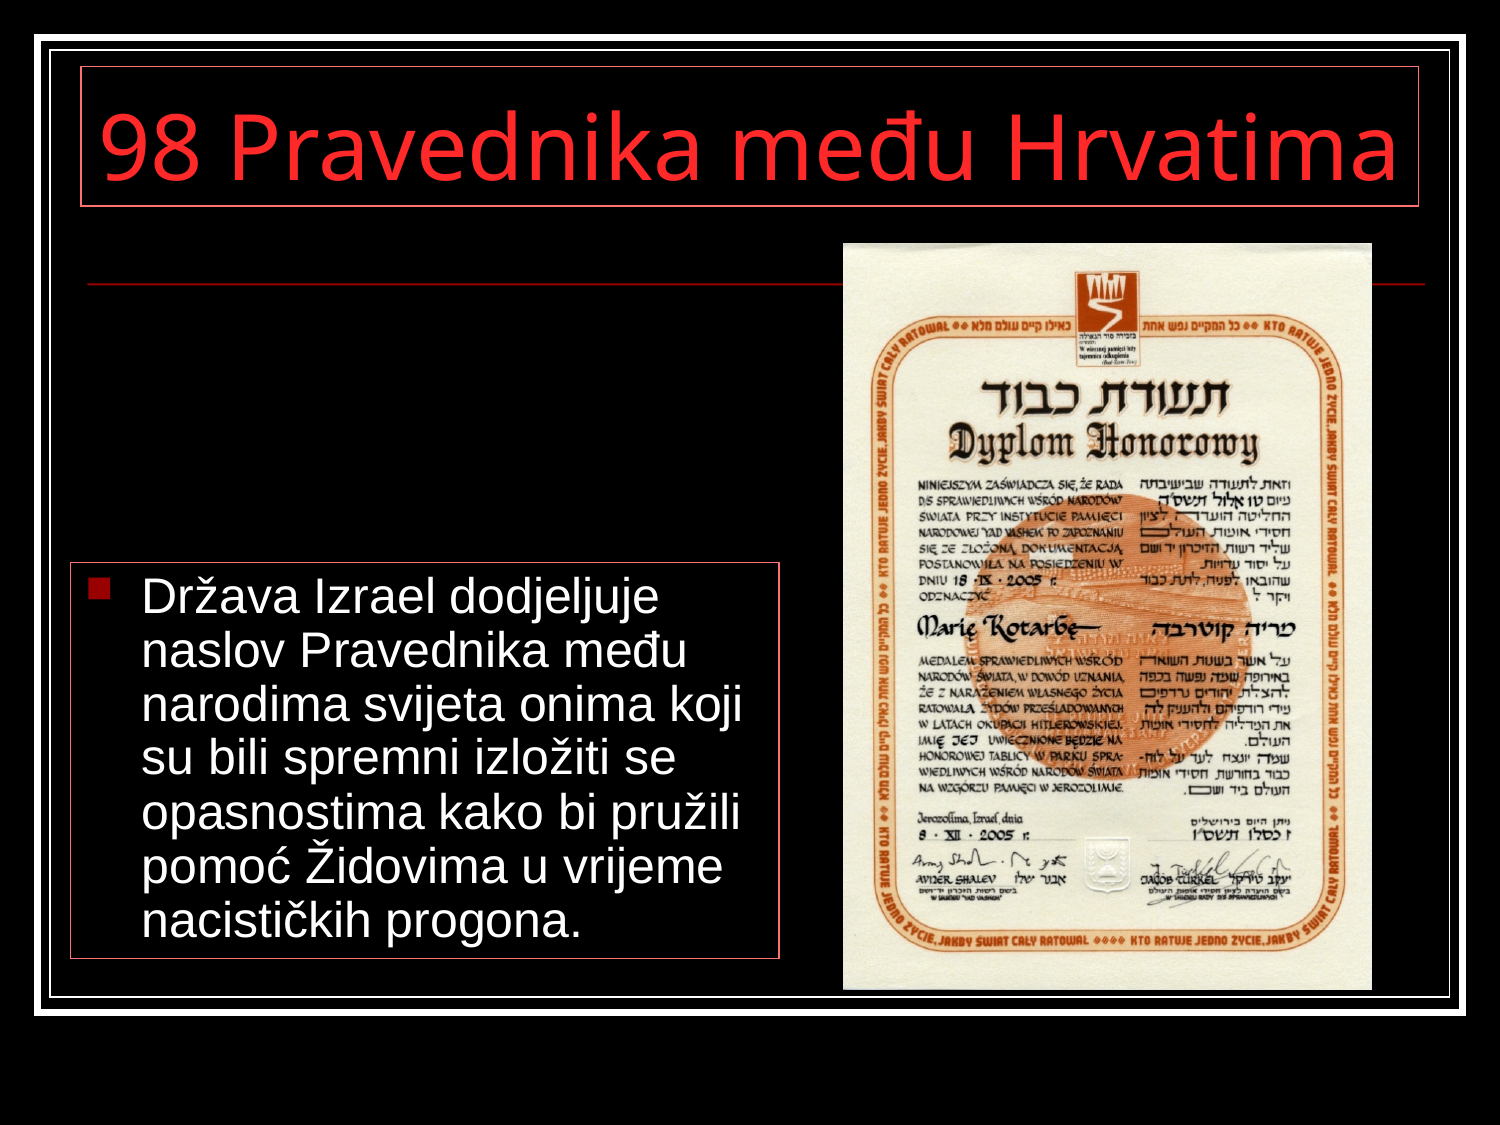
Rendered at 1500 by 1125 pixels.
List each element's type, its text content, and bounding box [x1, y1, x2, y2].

list Država Izrael dodjeljuje naslov Pravednika među narodima svijeta onima koji su bili spremni izložiti se opasnostima kako bi pružili pomoć Židovima u vrijeme nacističkih progona. [70, 562, 780, 959]
title 98 Pravednika među Hrvatima [80, 66, 1419, 207]
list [843, 242, 1372, 991]
